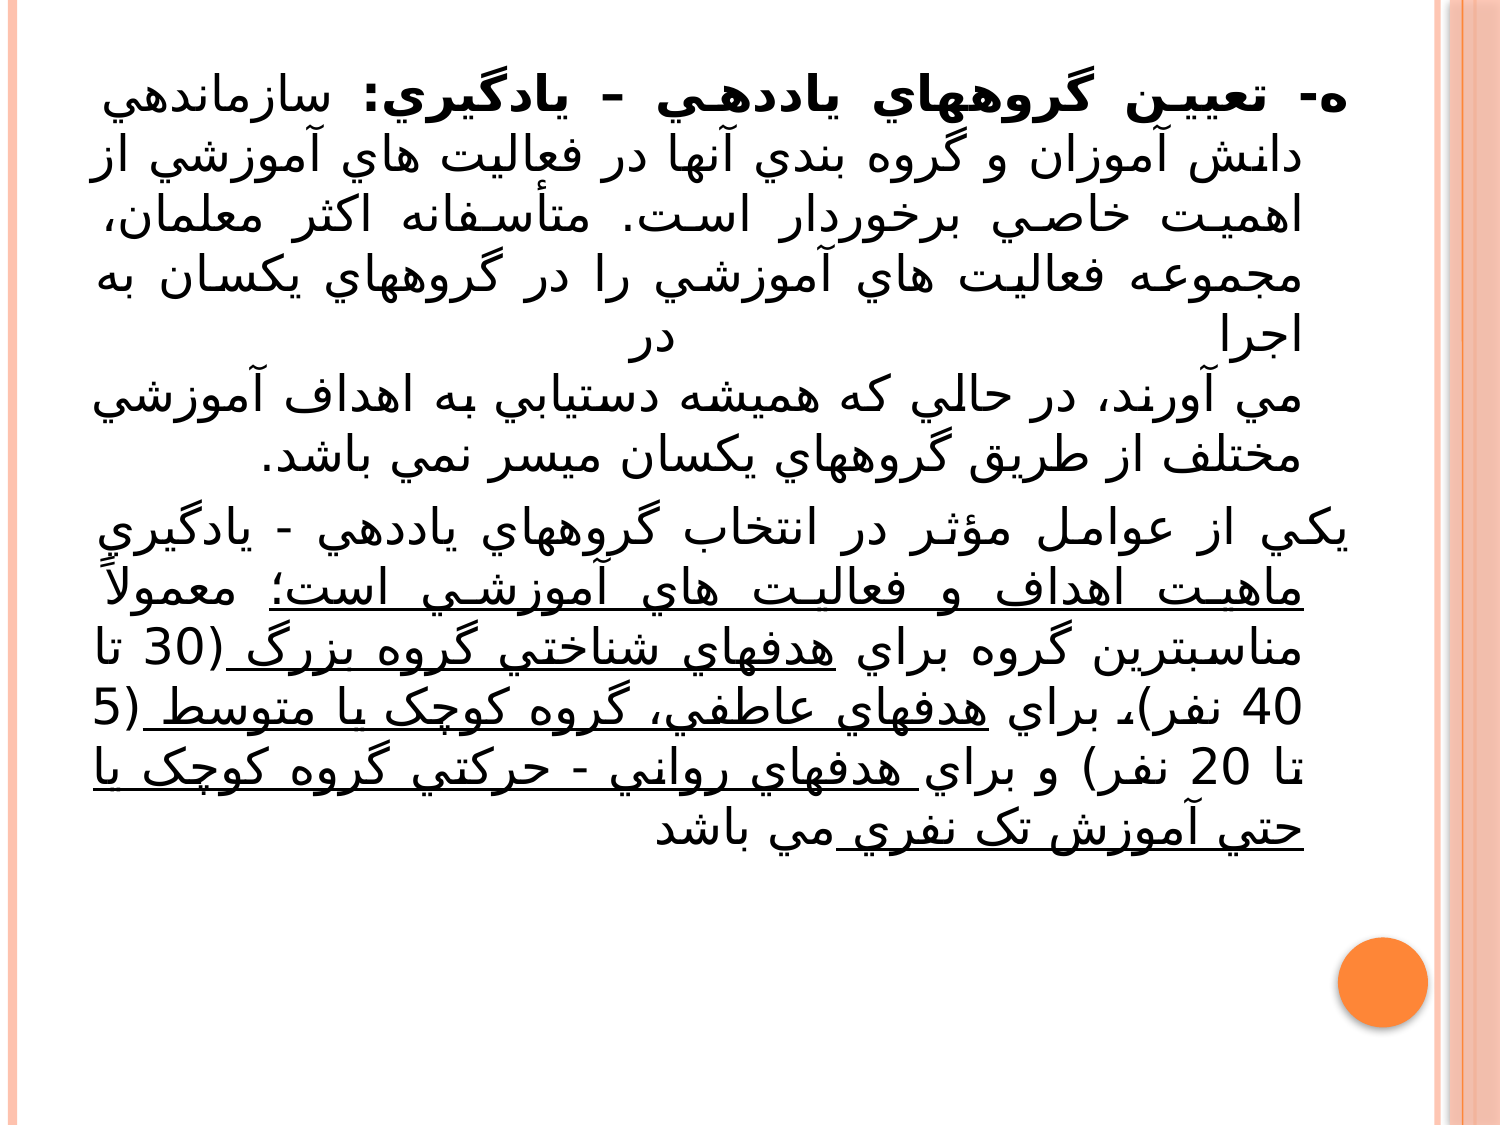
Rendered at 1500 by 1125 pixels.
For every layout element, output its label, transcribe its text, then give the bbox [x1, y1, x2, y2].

list ه- تعيين گروههاي ياددهي – يادگيري: سازماندهي دانش آموزان و گروه بندي آنها در فعاليت هاي آموزشي از اهميت خاصي برخوردار است. متأسفانه اکثر معلمان، مجموعه فعاليت هاي آموزشي را در گروههاي يکسان به اجرا در مي آورند، در حالي که هميشه دستيابي به اهداف آموزشي مختلف از طريق گروههاي يکسان ميسر نمي باشد. يکي از عوامل مؤثر در انتخاب گروههاي ياددهي - يادگيري ماهيت اهداف و فعاليت هاي آموزشي است؛ معمولاً مناسبترين گروه براي هدفهاي شناختي گروه بزرگ (30 تا 40 نفر)، براي هدفهاي عاطفي، گروه کوچک يا متوسط (5 تا 20 نفر) و براي هدفهاي رواني - حرکتي گروه کوچک يا حتي آموزش تک نفري مي باشد [75, 54, 1365, 1062]
